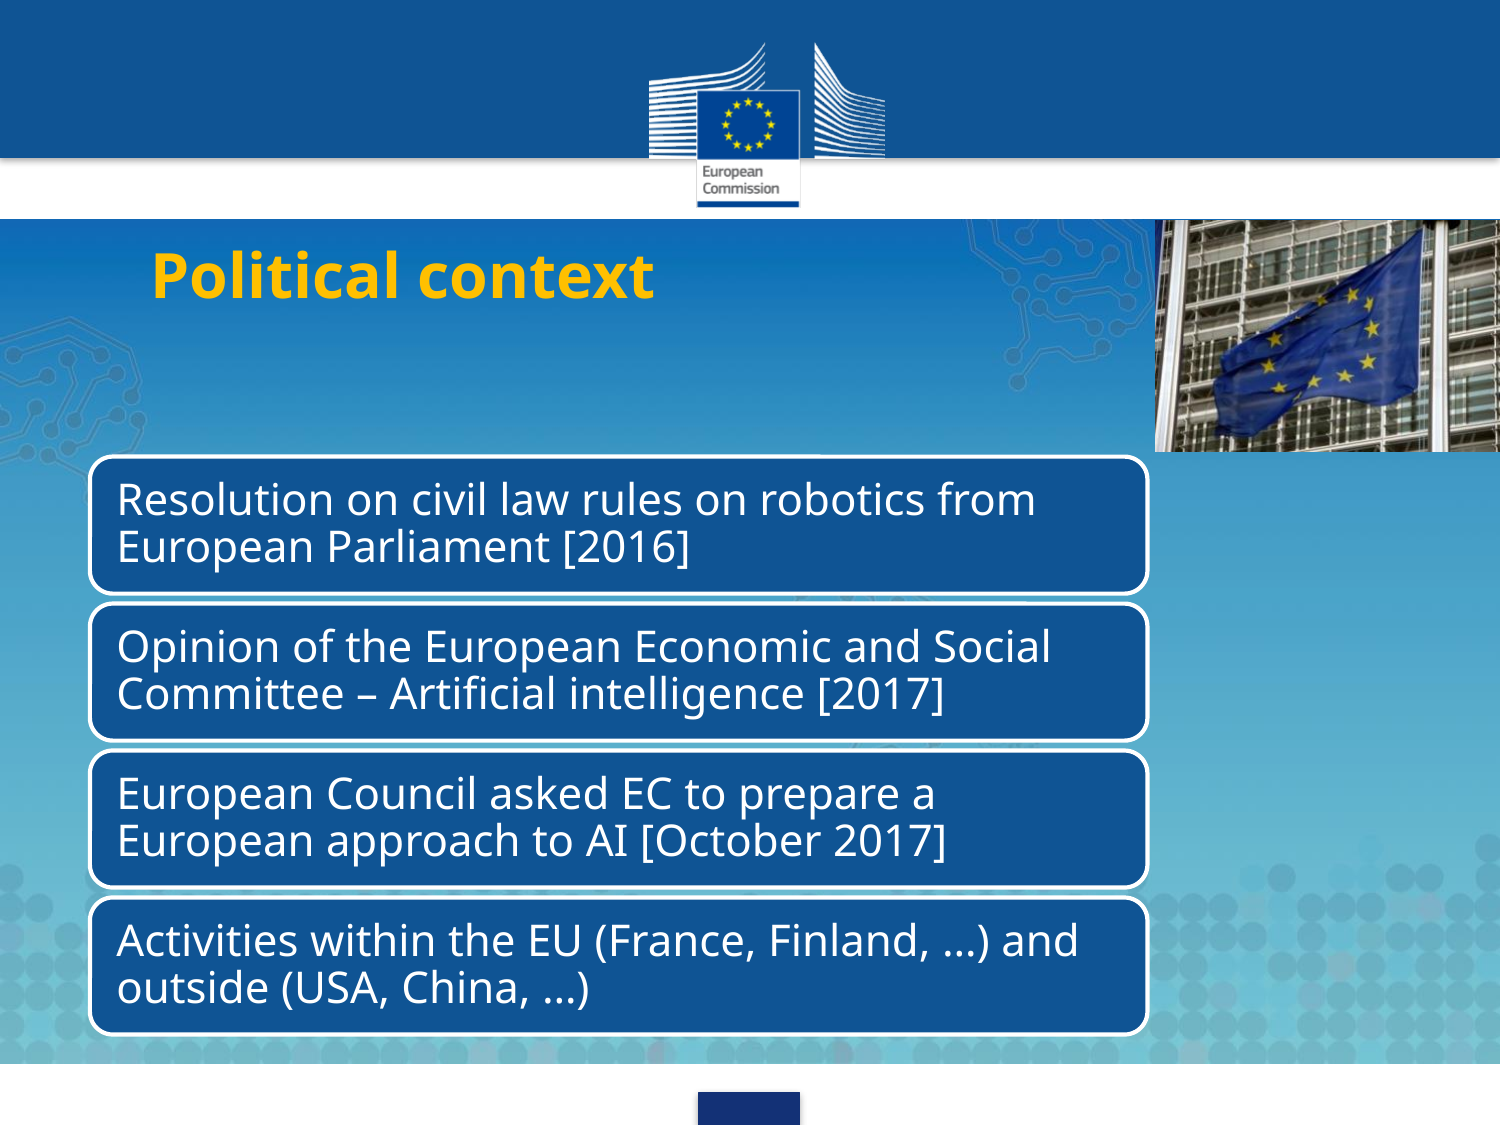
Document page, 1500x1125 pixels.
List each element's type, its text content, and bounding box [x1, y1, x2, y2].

title Political context [76, 196, 1427, 218]
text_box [89, 432, 1148, 1059]
picture [0, 219, 1500, 1064]
picture [649, 42, 885, 196]
